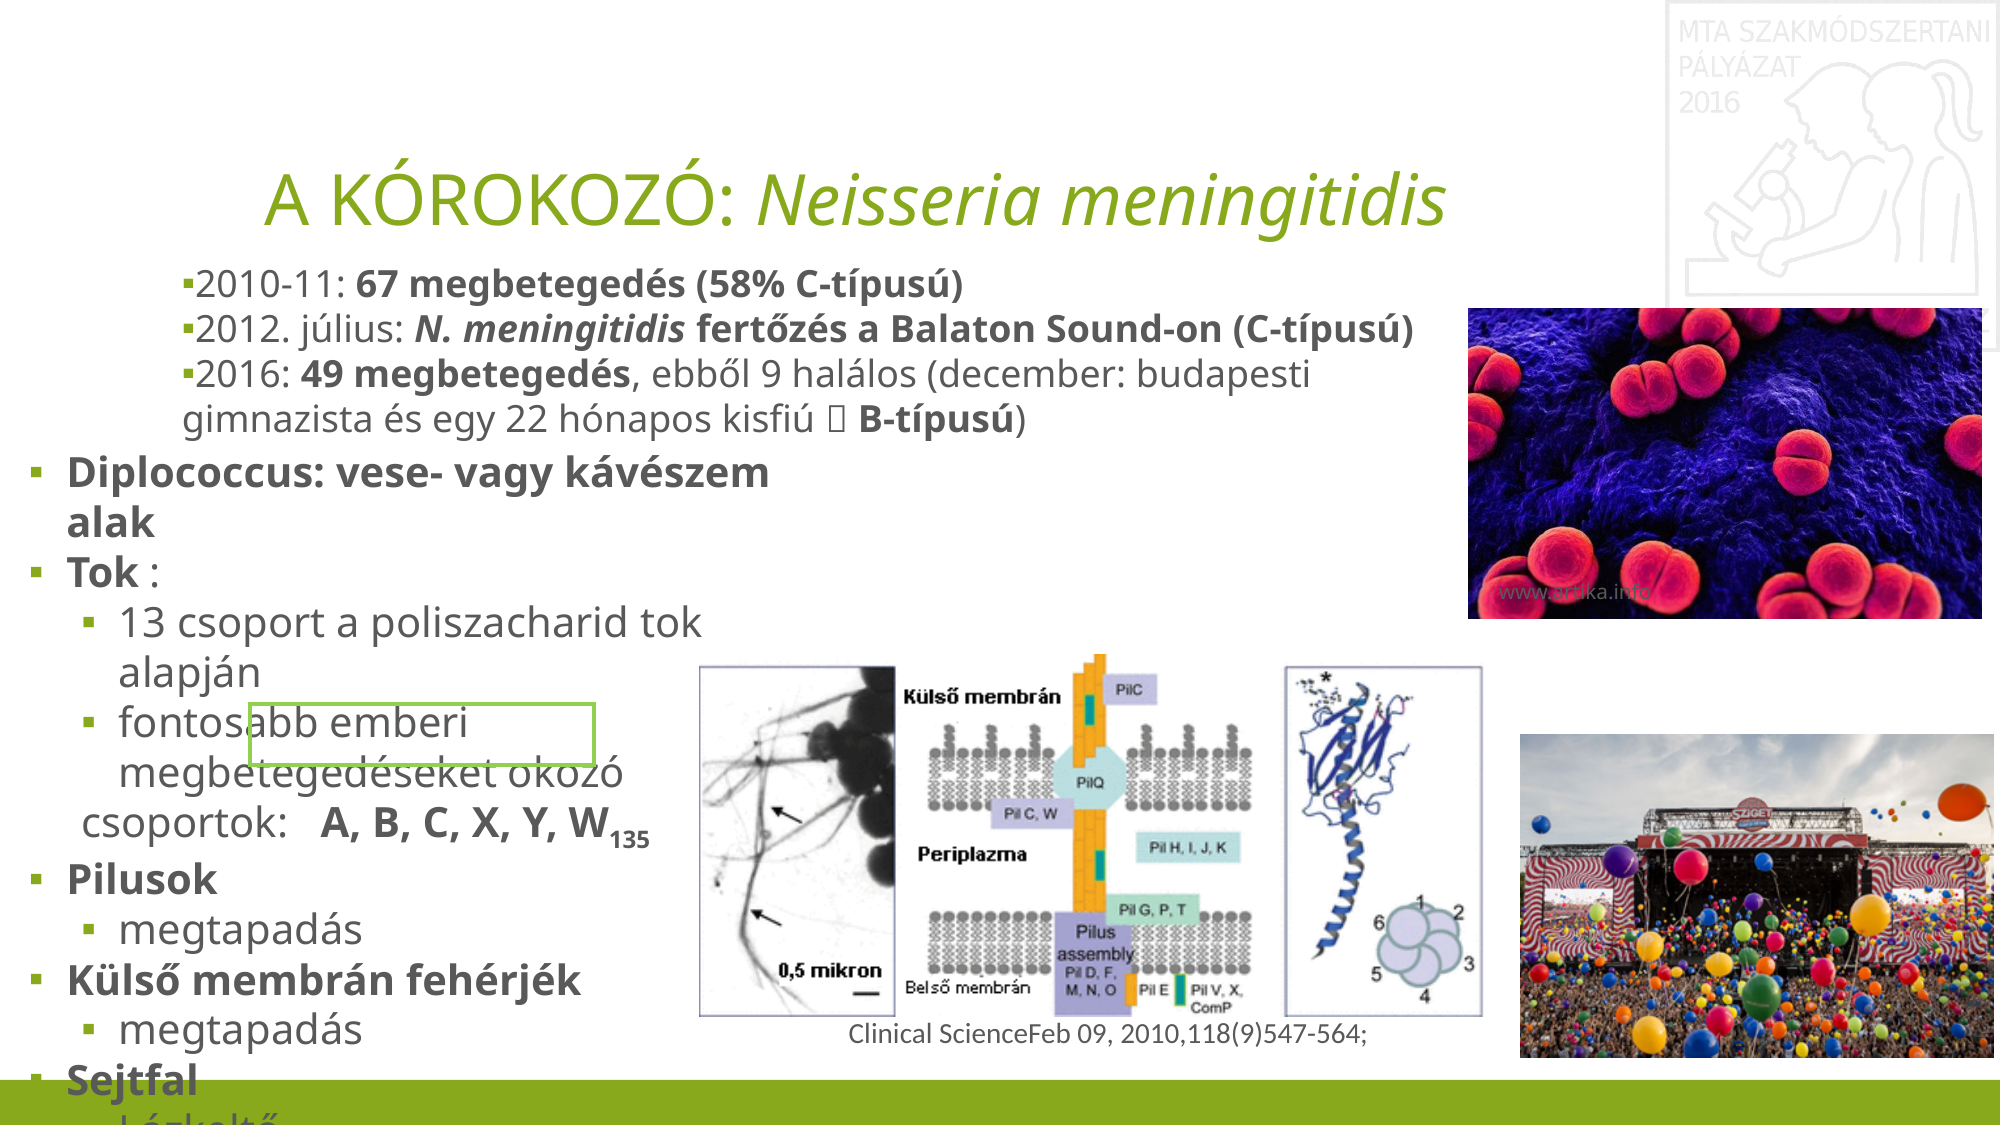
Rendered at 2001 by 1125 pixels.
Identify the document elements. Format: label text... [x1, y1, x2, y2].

text_box 2010-11: 67 megbetegedés (58% C-típusú) 2012. július: N. meningitidis fertőzés a Balaton Sound-on (C-típusú) 2016: 49 megbetegedés, ebből 9 halálos (december: budapesti gimnazista és egy 22 hónapos kisfiú  B-típusú) [167, 252, 1494, 448]
list Diplococcus: vese- vagy kávészem alak Tok : 13 csoport a poliszacharid tok alapján fontosabb emberi megbetegedéseket okozó csoportok: A, B, C, X, Y, W135 Pilusok megtapadás Külső membrán fehérjék megtapadás Sejtfal Lázkeltő [6, 438, 794, 1125]
text_box [249, 703, 595, 766]
picture [1520, 734, 1994, 1058]
title A kórokozó: Neisseria meningitidis [249, 60, 1665, 249]
picture [1468, 0, 2000, 619]
text_box Clinical ScienceFeb 09, 2010,118(9)547-564; [833, 1017, 1384, 1057]
picture [699, 654, 1485, 1017]
